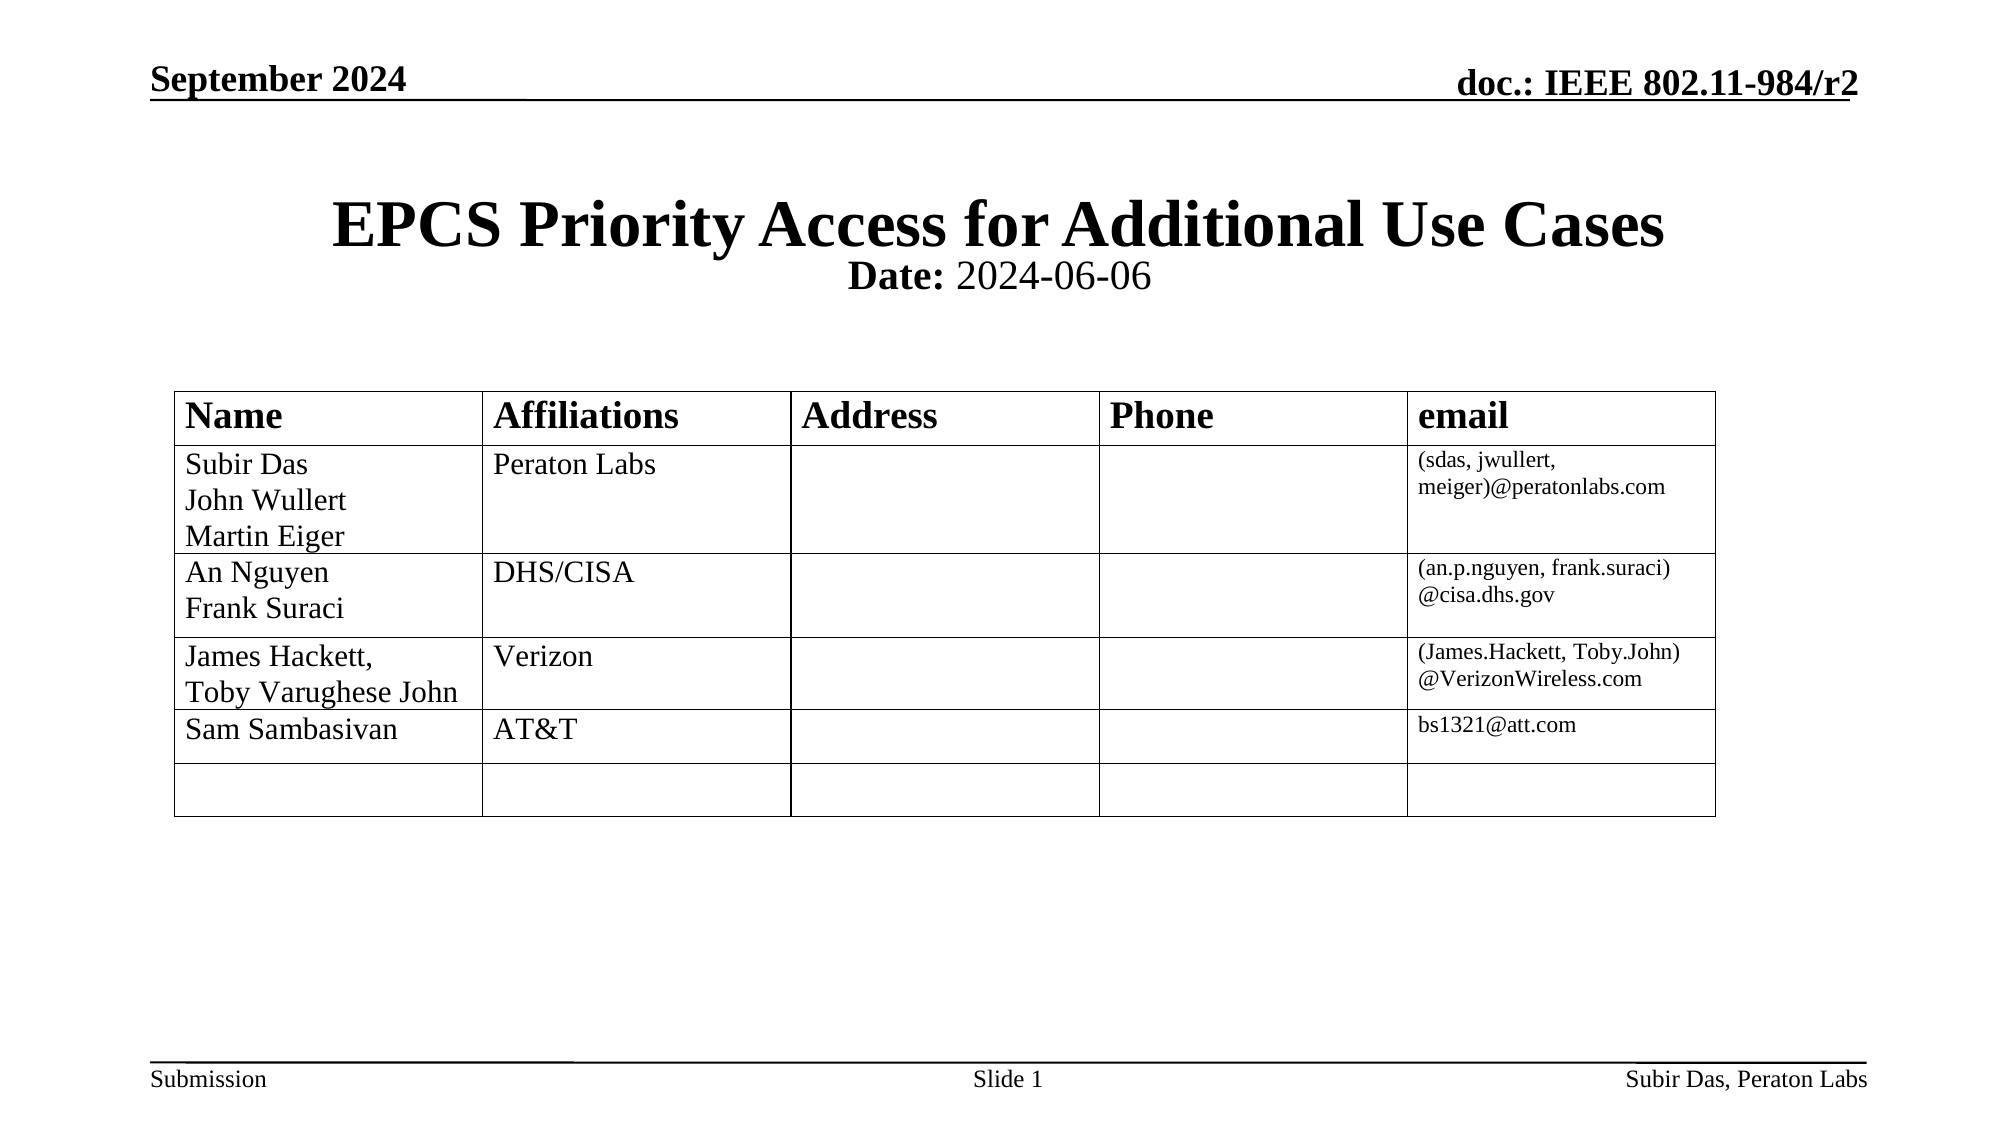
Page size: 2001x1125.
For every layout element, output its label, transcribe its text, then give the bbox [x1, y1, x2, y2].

footer Subir Das, Peraton Labs [1171, 1061, 1869, 1093]
slide_number Slide 1 [950, 1061, 1067, 1123]
title EPCS Priority Access for Additional Use Cases [149, 124, 1851, 315]
subtitle Date: 2024-06-06 [299, 239, 1701, 319]
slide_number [149, 54, 561, 100]
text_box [159, 391, 1769, 883]
